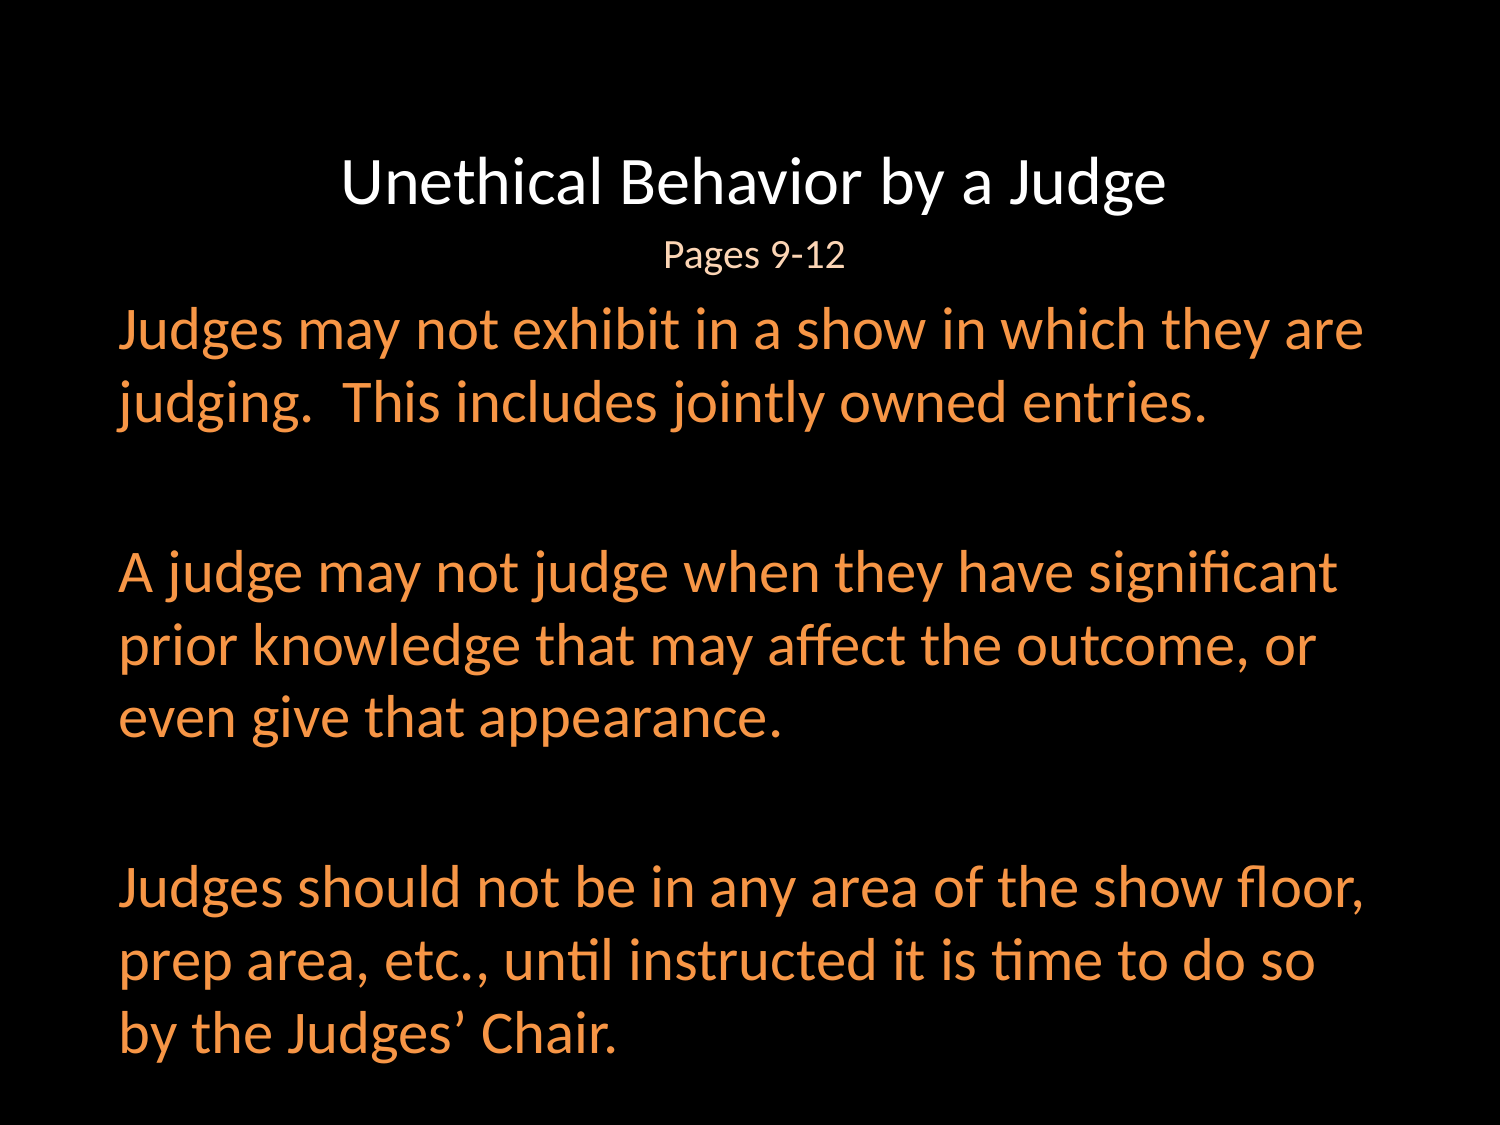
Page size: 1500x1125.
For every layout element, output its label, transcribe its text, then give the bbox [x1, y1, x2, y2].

subtitle Unethical Behavior by a Judge Pages 9-12 Judges may not exhibit in a show in which they are judging. This includes jointly owned entries. A judge may not judge when they have significant prior knowledge that may affect the outcome, or even give that appearance. Judges should not be in any area of the show floor, prep area, etc., until instructed it is time to do so by the Judges’ Chair. [103, 129, 1406, 1077]
